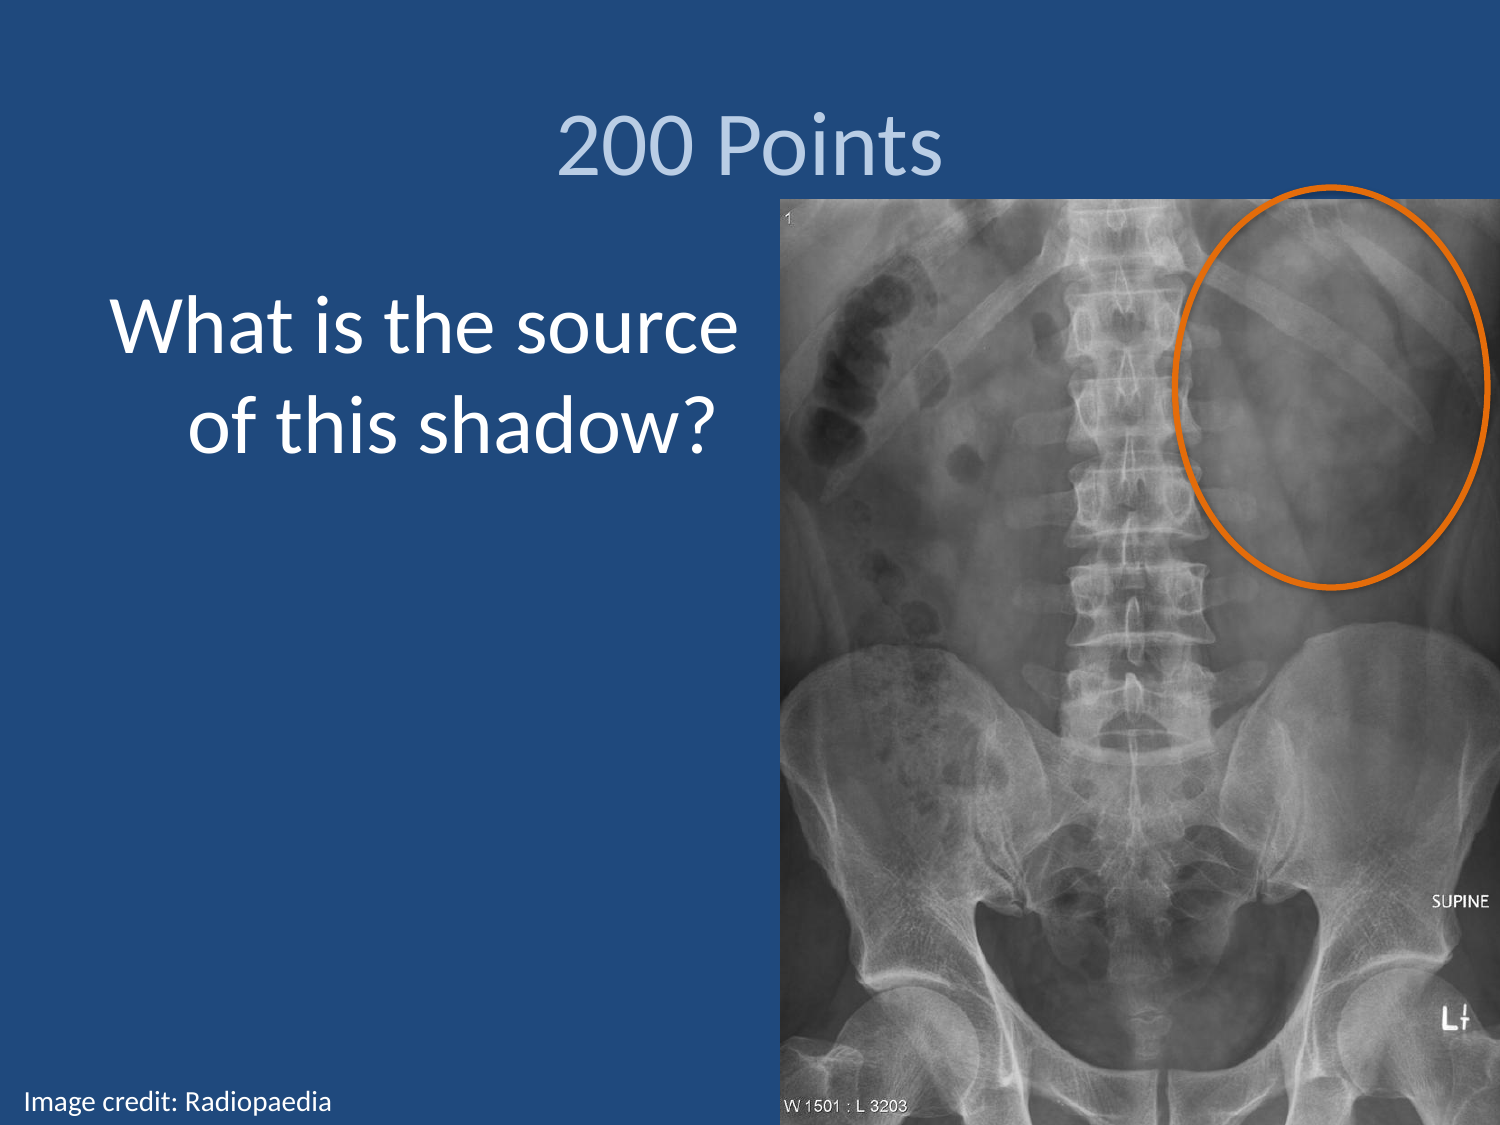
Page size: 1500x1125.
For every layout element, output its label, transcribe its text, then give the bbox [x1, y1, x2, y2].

text_box Image credit: Radiopaedia [8, 1074, 348, 1125]
title 200 Points [75, 45, 1425, 233]
list What is the source of this shadow? [75, 262, 774, 1005]
text_box [1279, 186, 1384, 198]
picture [779, 199, 1500, 1125]
